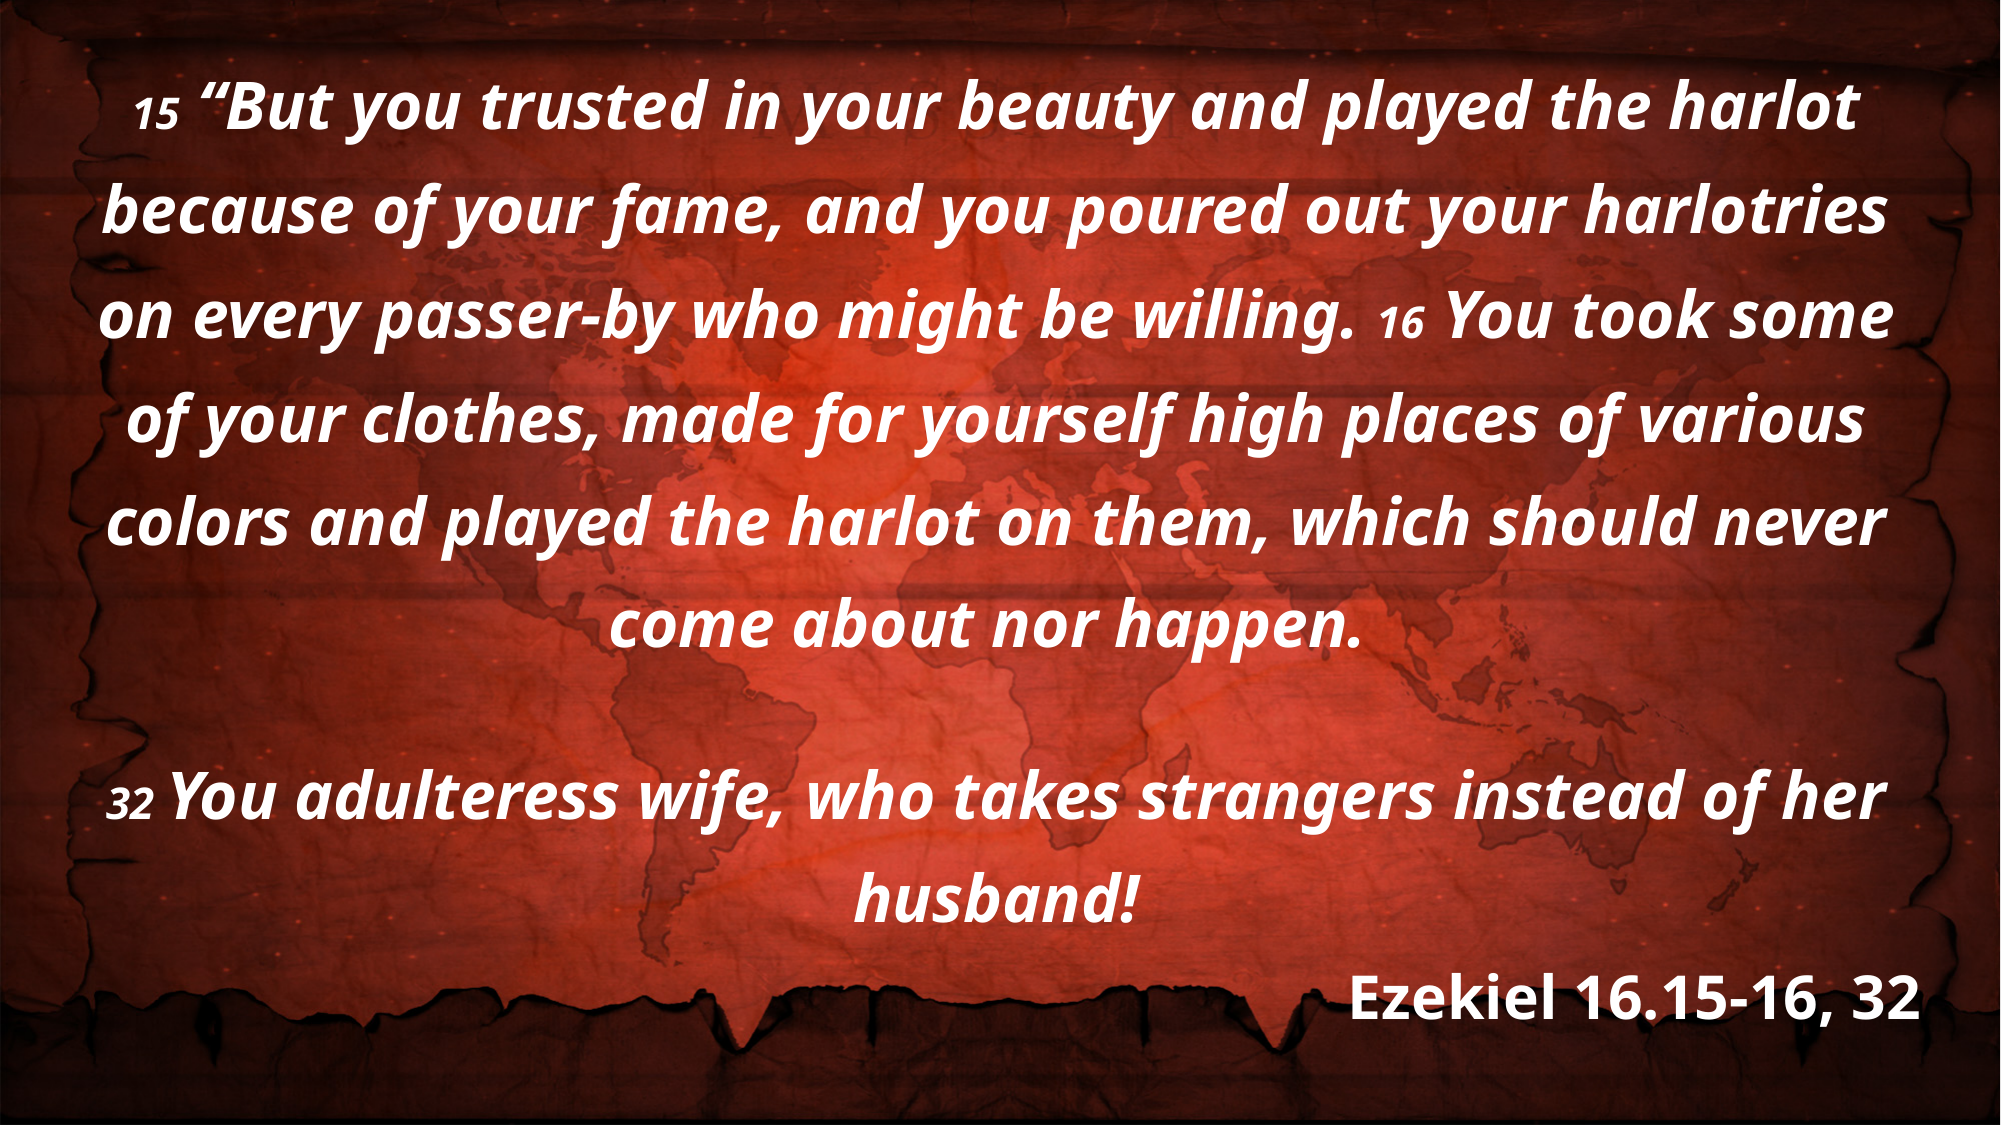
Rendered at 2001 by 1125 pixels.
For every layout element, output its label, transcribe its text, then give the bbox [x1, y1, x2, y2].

list 15 “But you trusted in your beauty and played the harlot because of your fame, and you poured out your harlotries on every passer-by who might be willing. 16 You took some of your clothes, made for yourself high places of various colors and played the harlot on them, which should never come about nor happen. 32 You adulteress wife, who takes strangers instead of her husband! Ezekiel 16.15-16, 32 [55, 32, 1937, 1049]
picture [0, 0, 2001, 1125]
